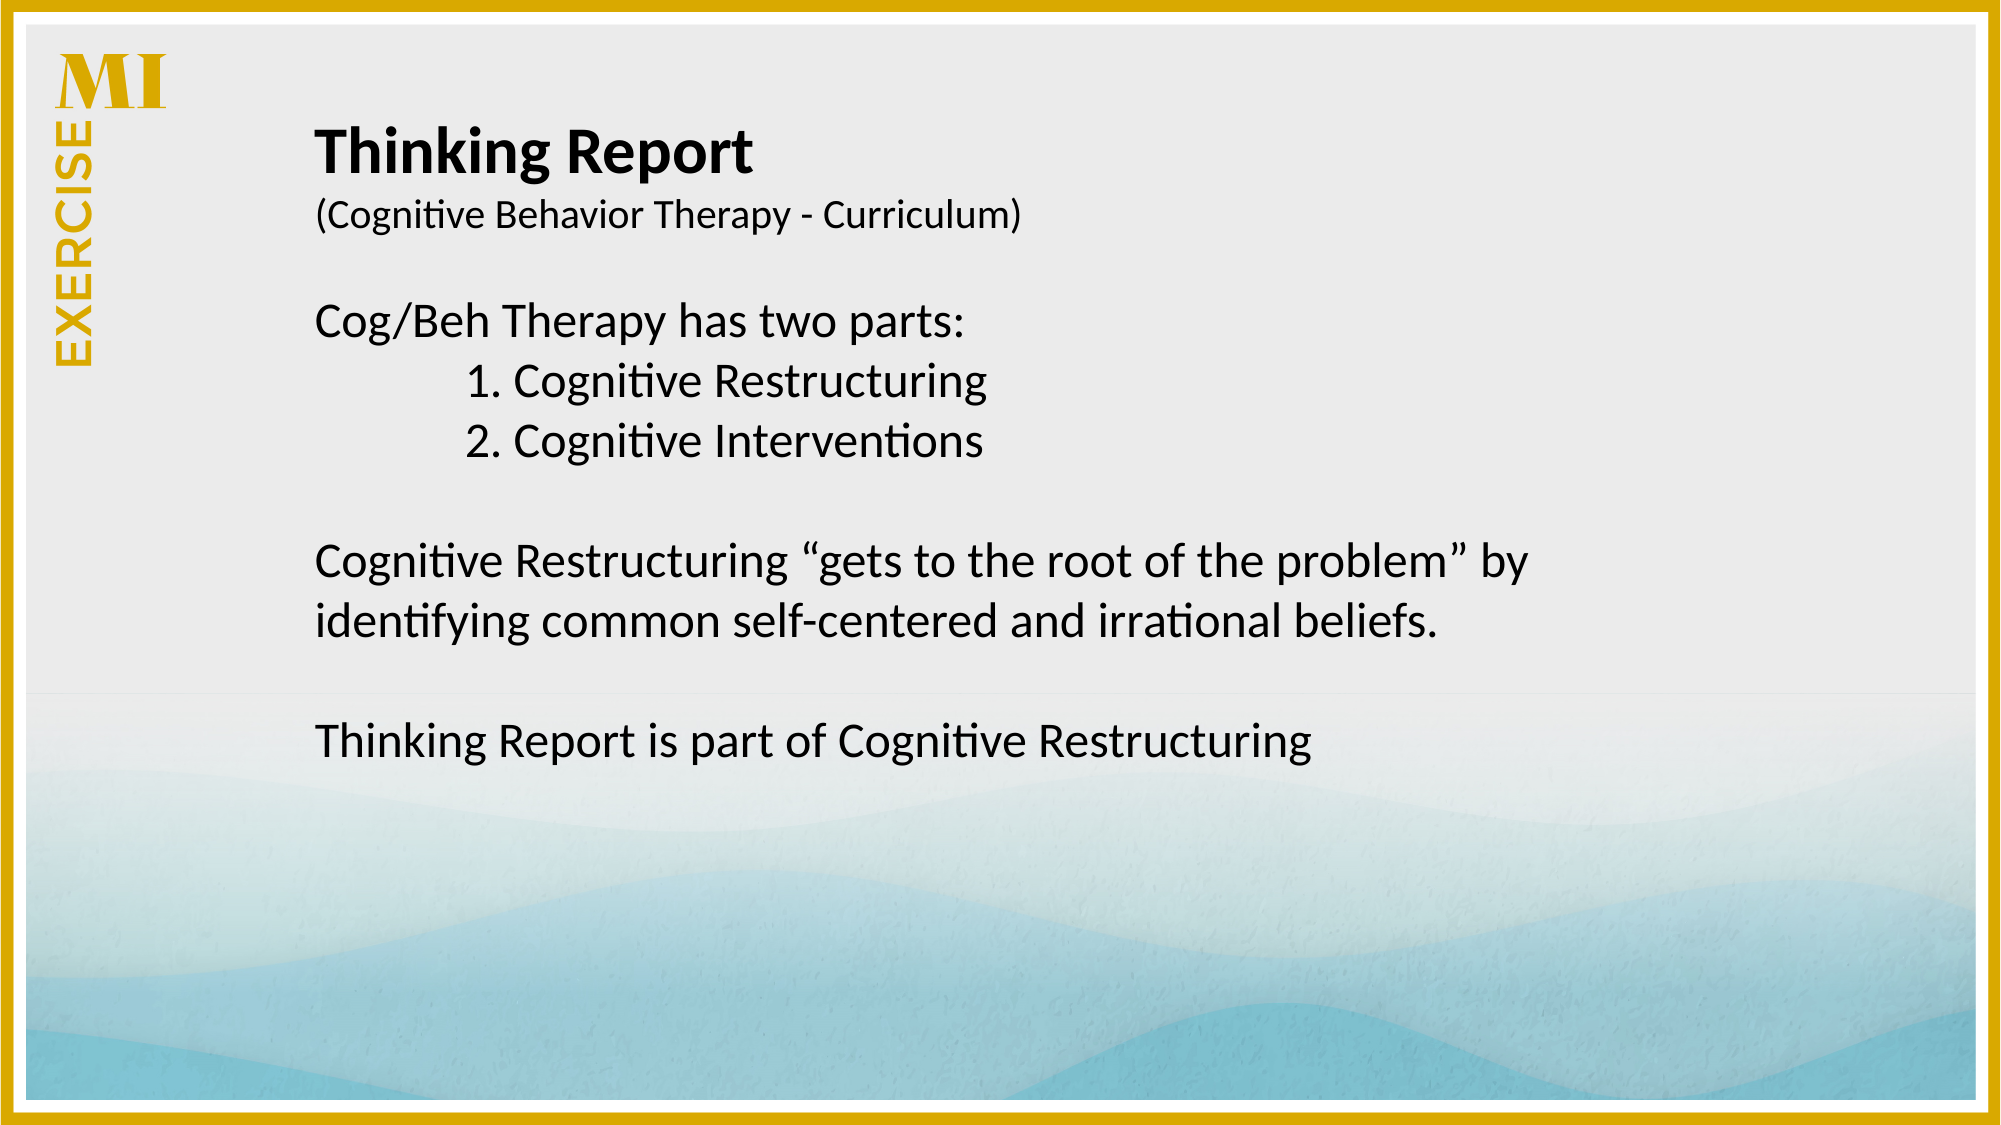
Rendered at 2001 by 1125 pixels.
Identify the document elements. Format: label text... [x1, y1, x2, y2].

text_box Thinking Report (Cognitive Behavior Therapy - Curriculum) Cog/Beh Therapy has two parts: 1. Cognitive Restructuring 2. Cognitive Interventions Cognitive Restructuring “gets to the root of the problem” by identifying common self-centered and irrational beliefs. Thinking Report is part of Cognitive Restructuring [300, 99, 1765, 985]
picture [0, 0, 2001, 1125]
